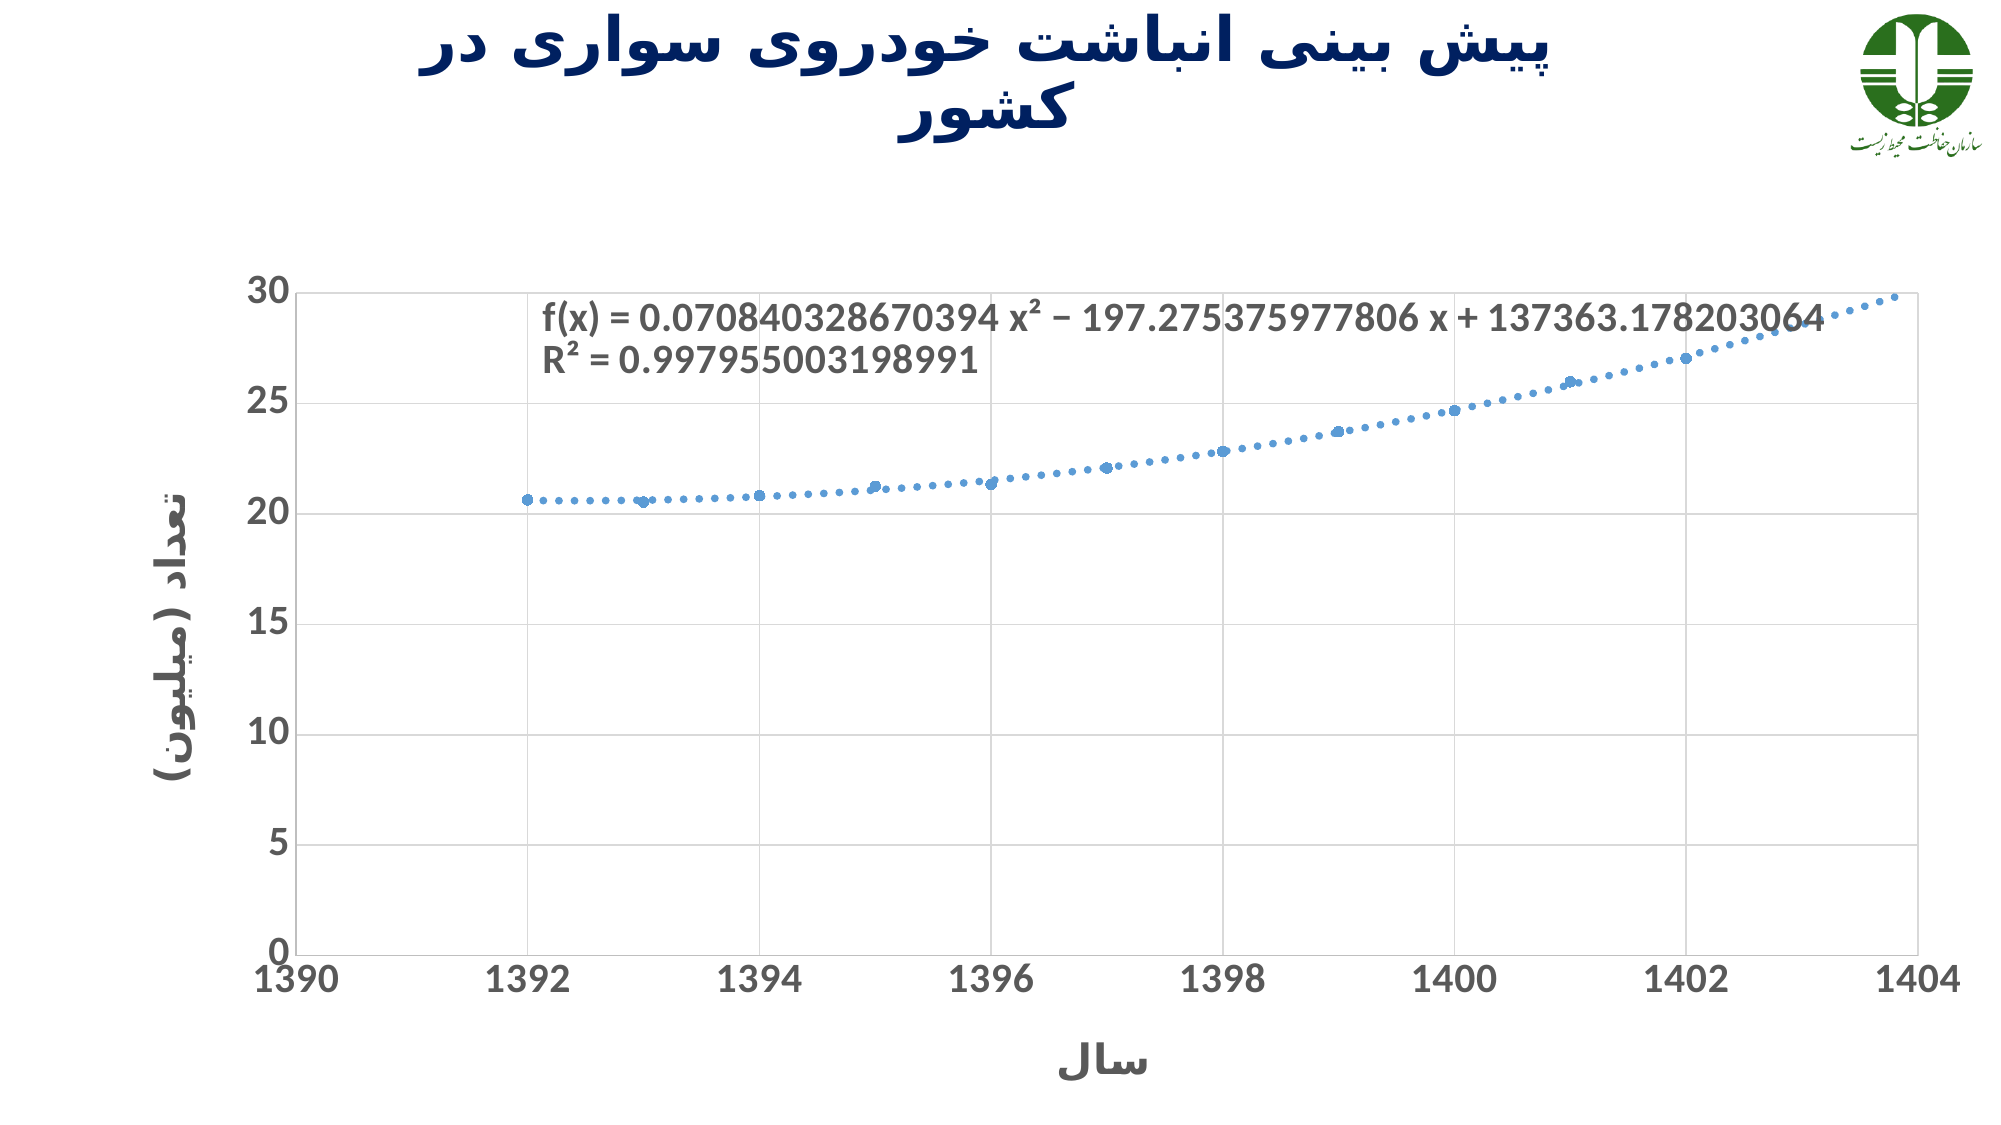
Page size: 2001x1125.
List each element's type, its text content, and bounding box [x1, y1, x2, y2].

picture [1850, 12, 1983, 147]
title پیش بینی انباشت خودروی سواری در کشور [375, 0, 1600, 147]
chart [24, 147, 2000, 1125]
